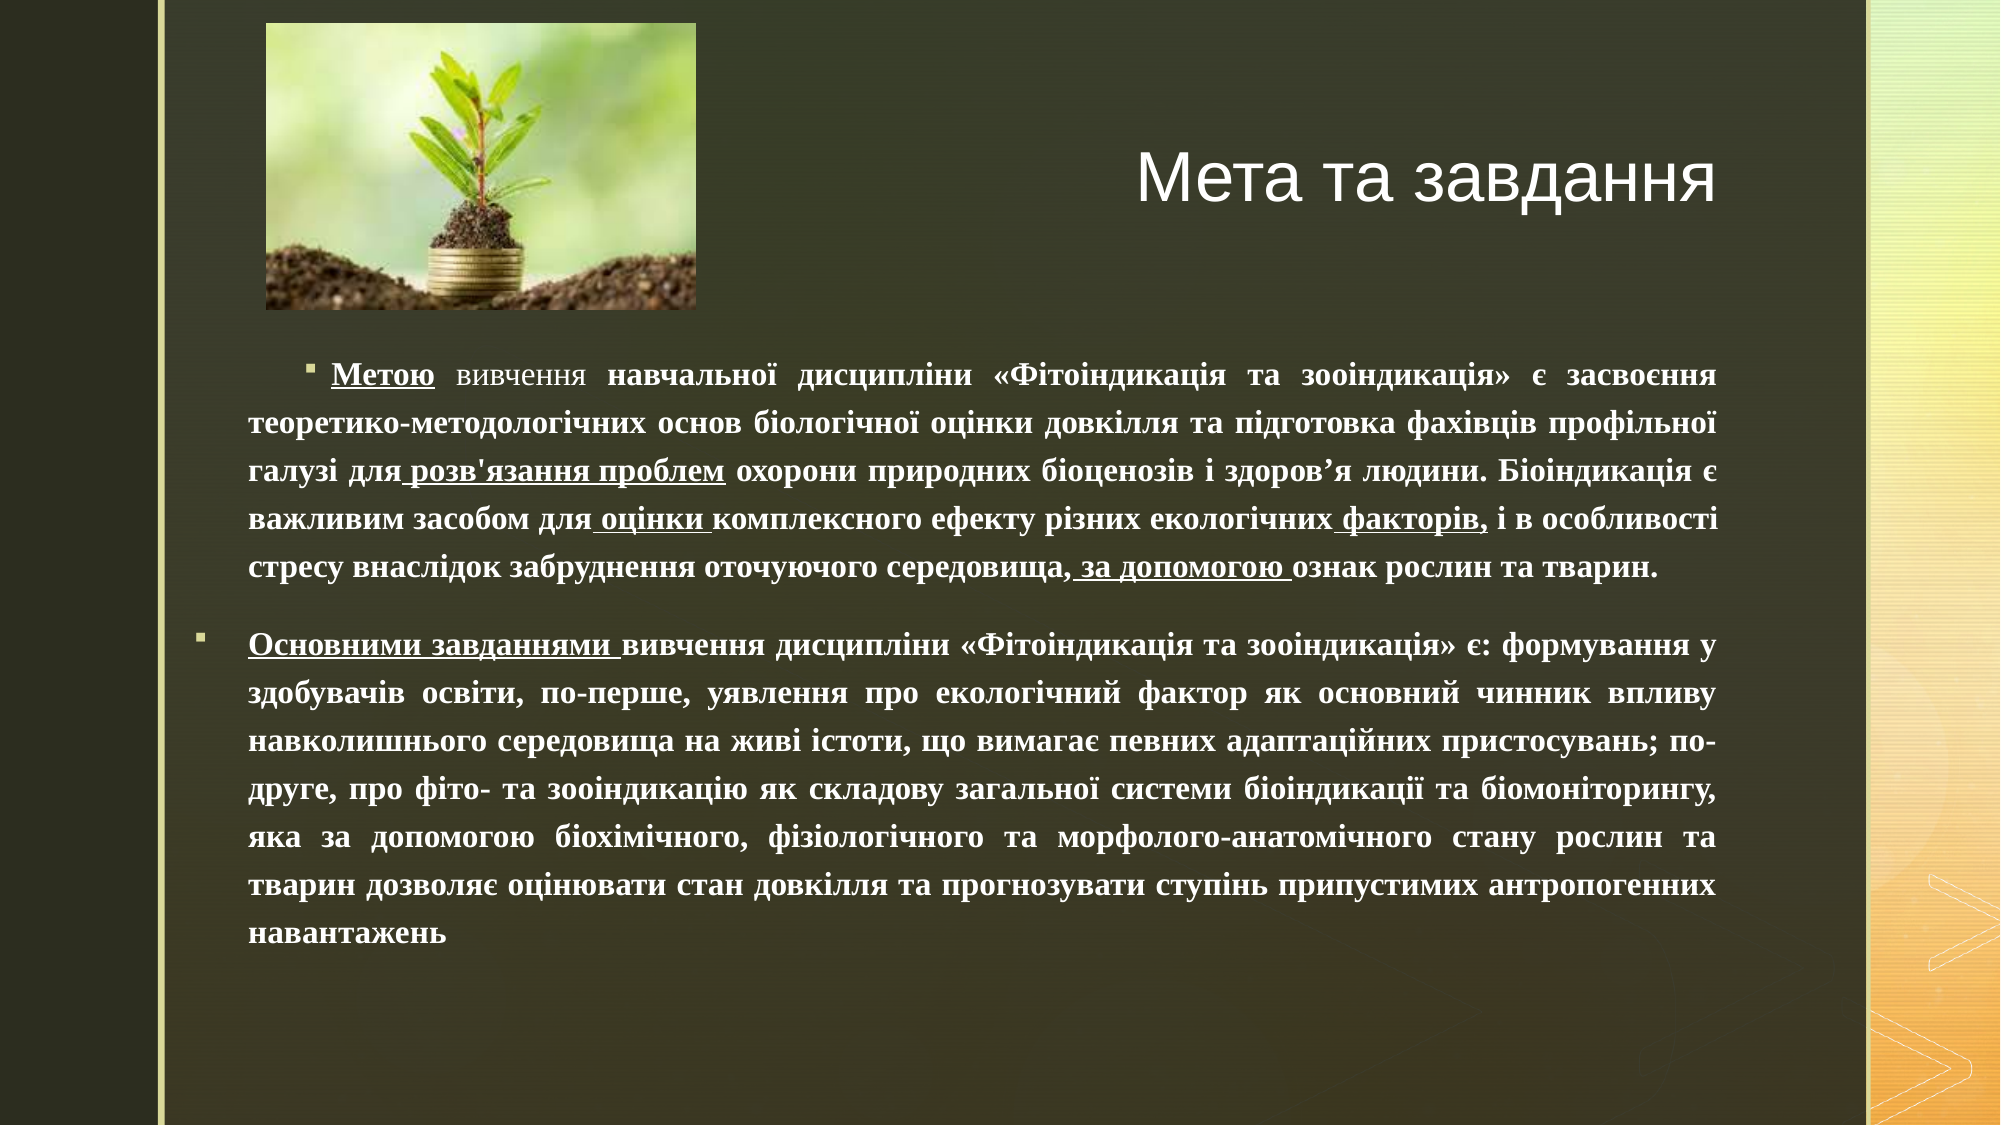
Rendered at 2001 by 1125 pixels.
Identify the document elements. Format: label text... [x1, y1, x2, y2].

list Метою вивчення навчальної дисципліни «Фітоіндикація та зооіндикація» є засвоєння теоретико-методологічних основ біологічної оцінки довкілля та підготовка фахівців профільної галузі для розв'язання проблем охорони природних біоценозів і здоров’я людини. Біоіндикація є важливим засобом для оцінки комплексного ефекту різних екологічних факторів, і в особливості стресу внаслідок забруднення оточуючого середовища, за допомогою ознак рослин та тварин. Основними завданнями вивчення дисципліни «Фітоіндикація та зооіндикація» є: формування у здобувачів освіти, по-перше, уявлення про екологічний фактор як основний чинник впливу навколишнього середовища на живі істоти, що вимагає певних адаптаційних пристосувань; по-друге, про фіто- та зооіндикацію як складову загальної системи біоіндикації та біомоніторингу, яка за допомогою біохімічного, фізіологічного та морфолого-анатомічного стану рослин та тварин дозволяє оцінювати стан довкілля та прогнозувати ступінь припустимих антропогенних навантажень [178, 336, 1734, 993]
title Мета та завдання [696, 132, 1734, 310]
picture [1871, 0, 2001, 1125]
picture [265, 23, 696, 310]
